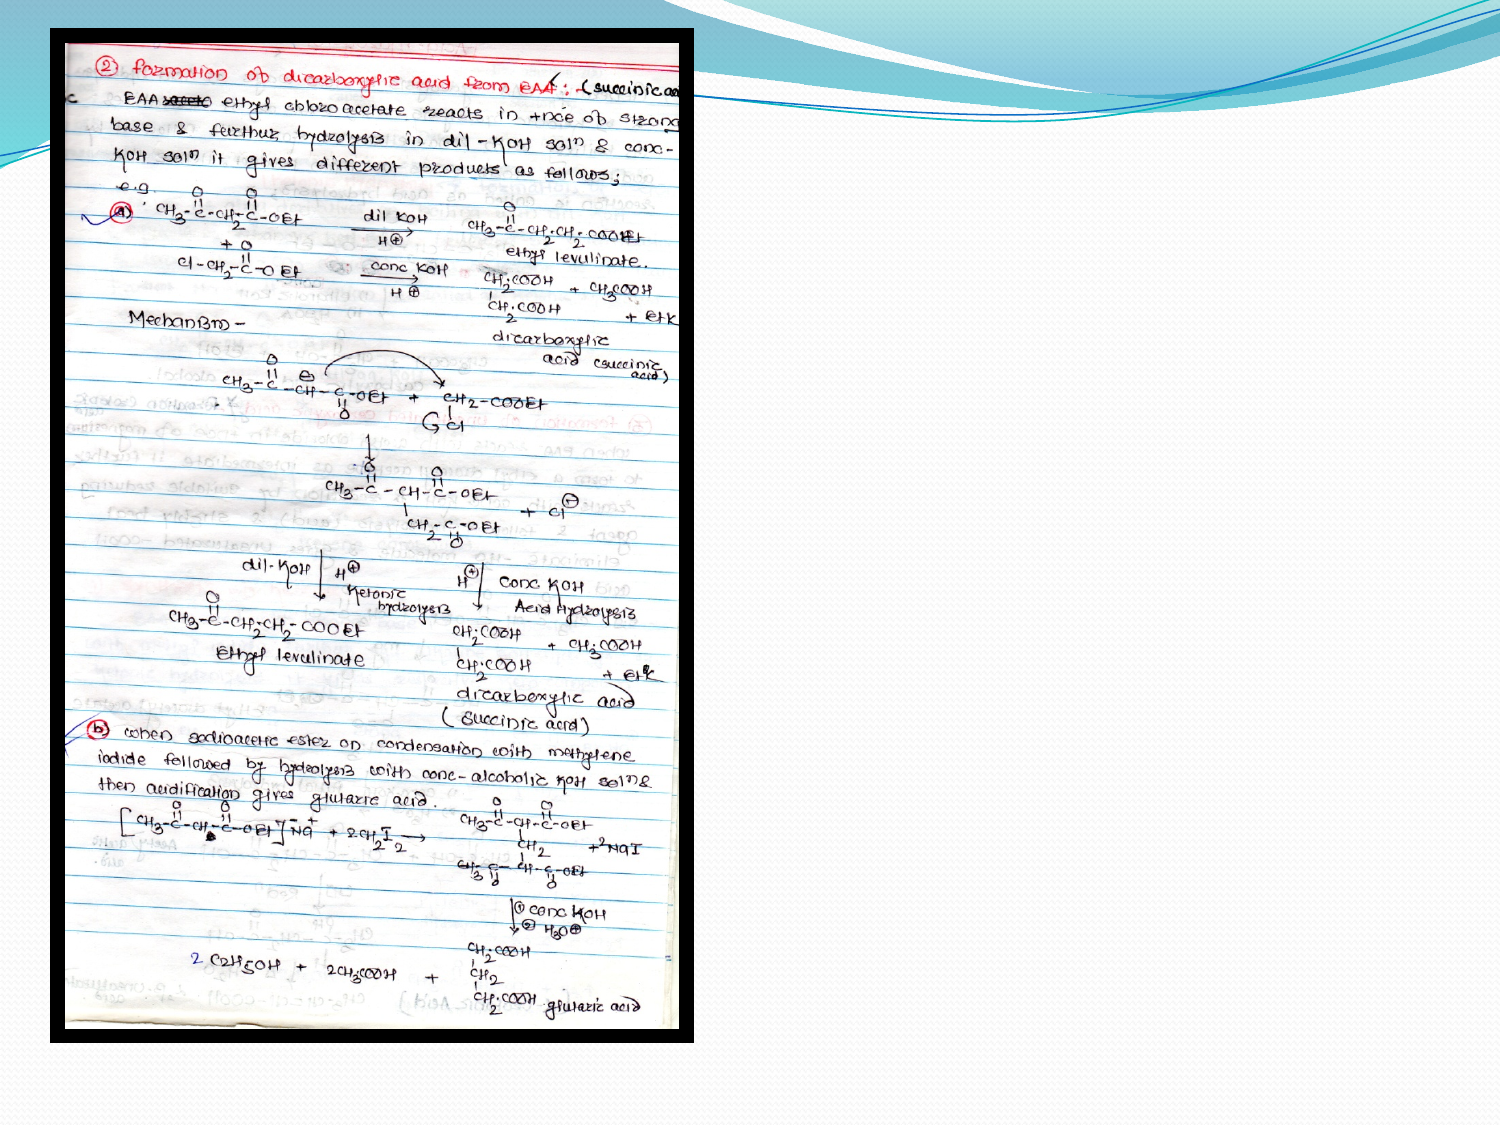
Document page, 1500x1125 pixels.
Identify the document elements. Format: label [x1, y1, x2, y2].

picture [64, 42, 680, 1029]
